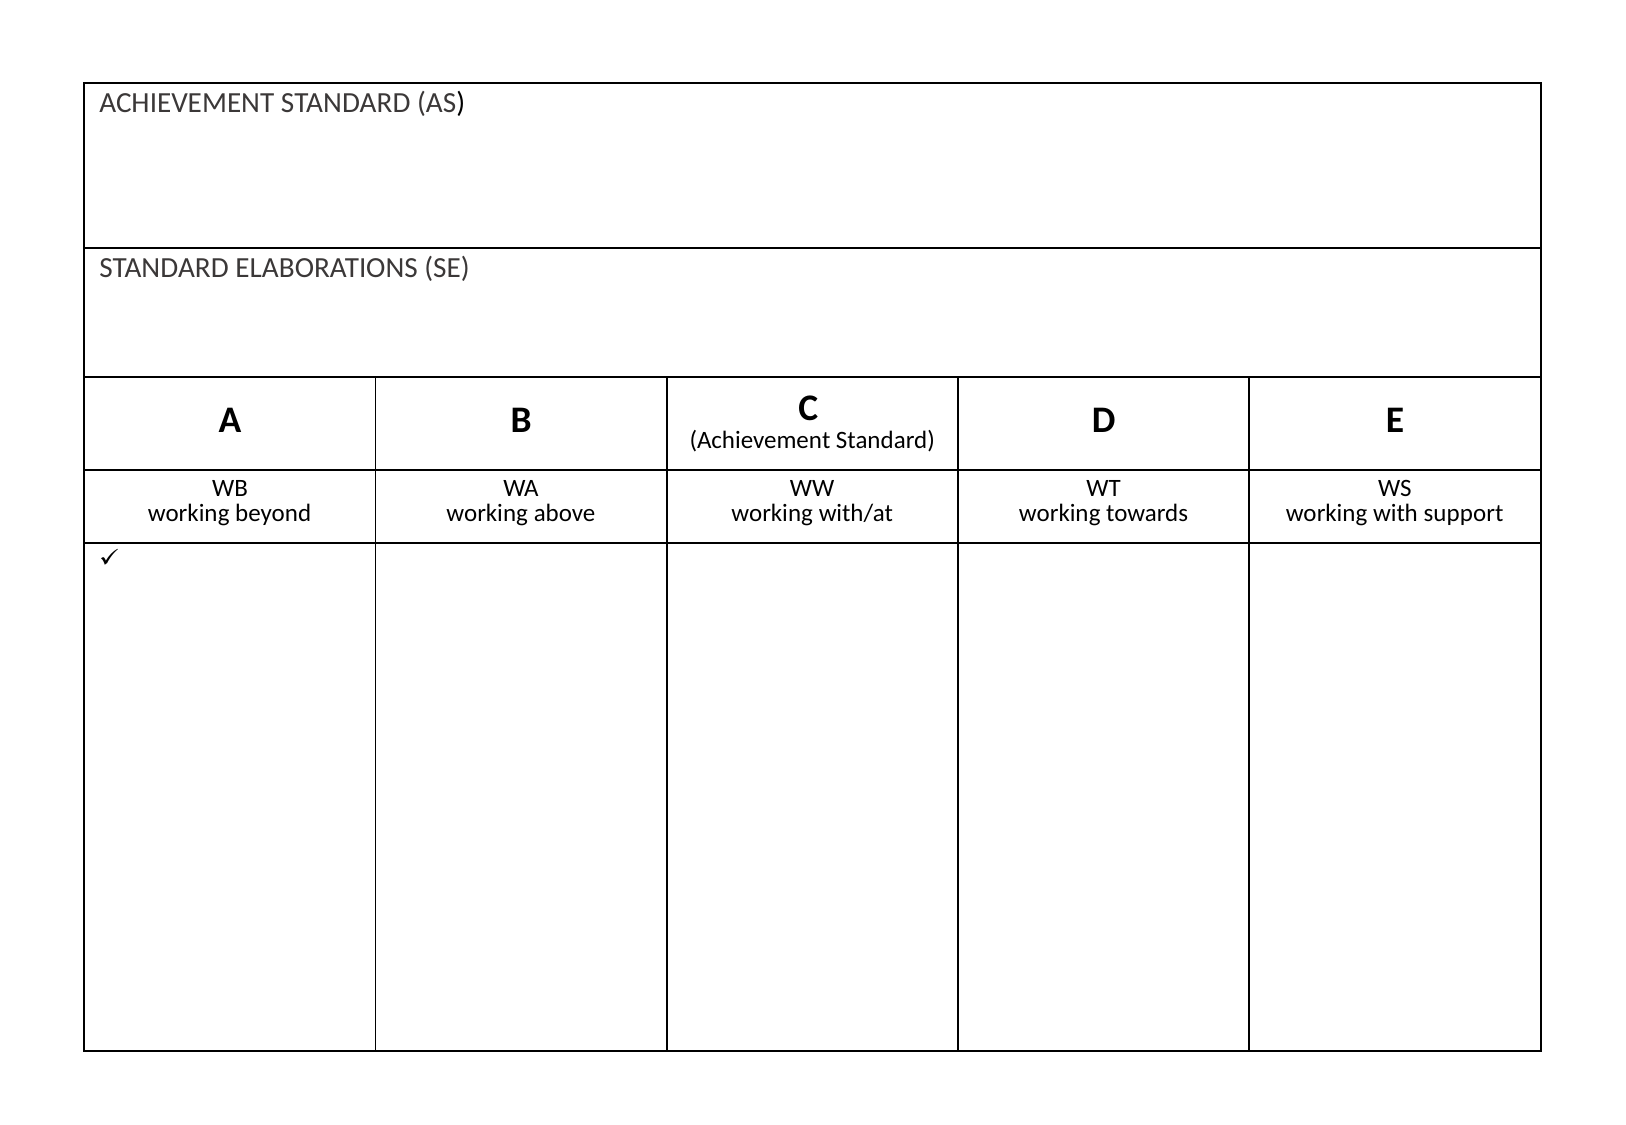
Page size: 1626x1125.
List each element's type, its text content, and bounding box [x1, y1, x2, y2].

table_cell D [959, 378, 1248, 469]
table_header ACHIEVEMENT STANDARD (AS) [85, 84, 1540, 247]
table_cell B [376, 378, 666, 469]
table_cell STANDARD ELABORATIONS (SE) [85, 249, 1540, 376]
table_cell WT working towards [959, 471, 1248, 542]
table_cell WB working beyond [85, 471, 375, 542]
table_cell WW working with/at [668, 471, 957, 542]
table_cell WS working with support [1250, 471, 1540, 542]
table_cell C (Achievement Standard) [668, 378, 957, 469]
table_cell E [1250, 378, 1540, 469]
table_cell [376, 544, 666, 1050]
table_cell WA working above [376, 471, 666, 542]
table_cell [668, 544, 957, 1050]
table_cell A [85, 378, 375, 469]
table_cell [1250, 544, 1540, 1050]
table_cell [959, 544, 1248, 1050]
table_cell [85, 544, 375, 1050]
